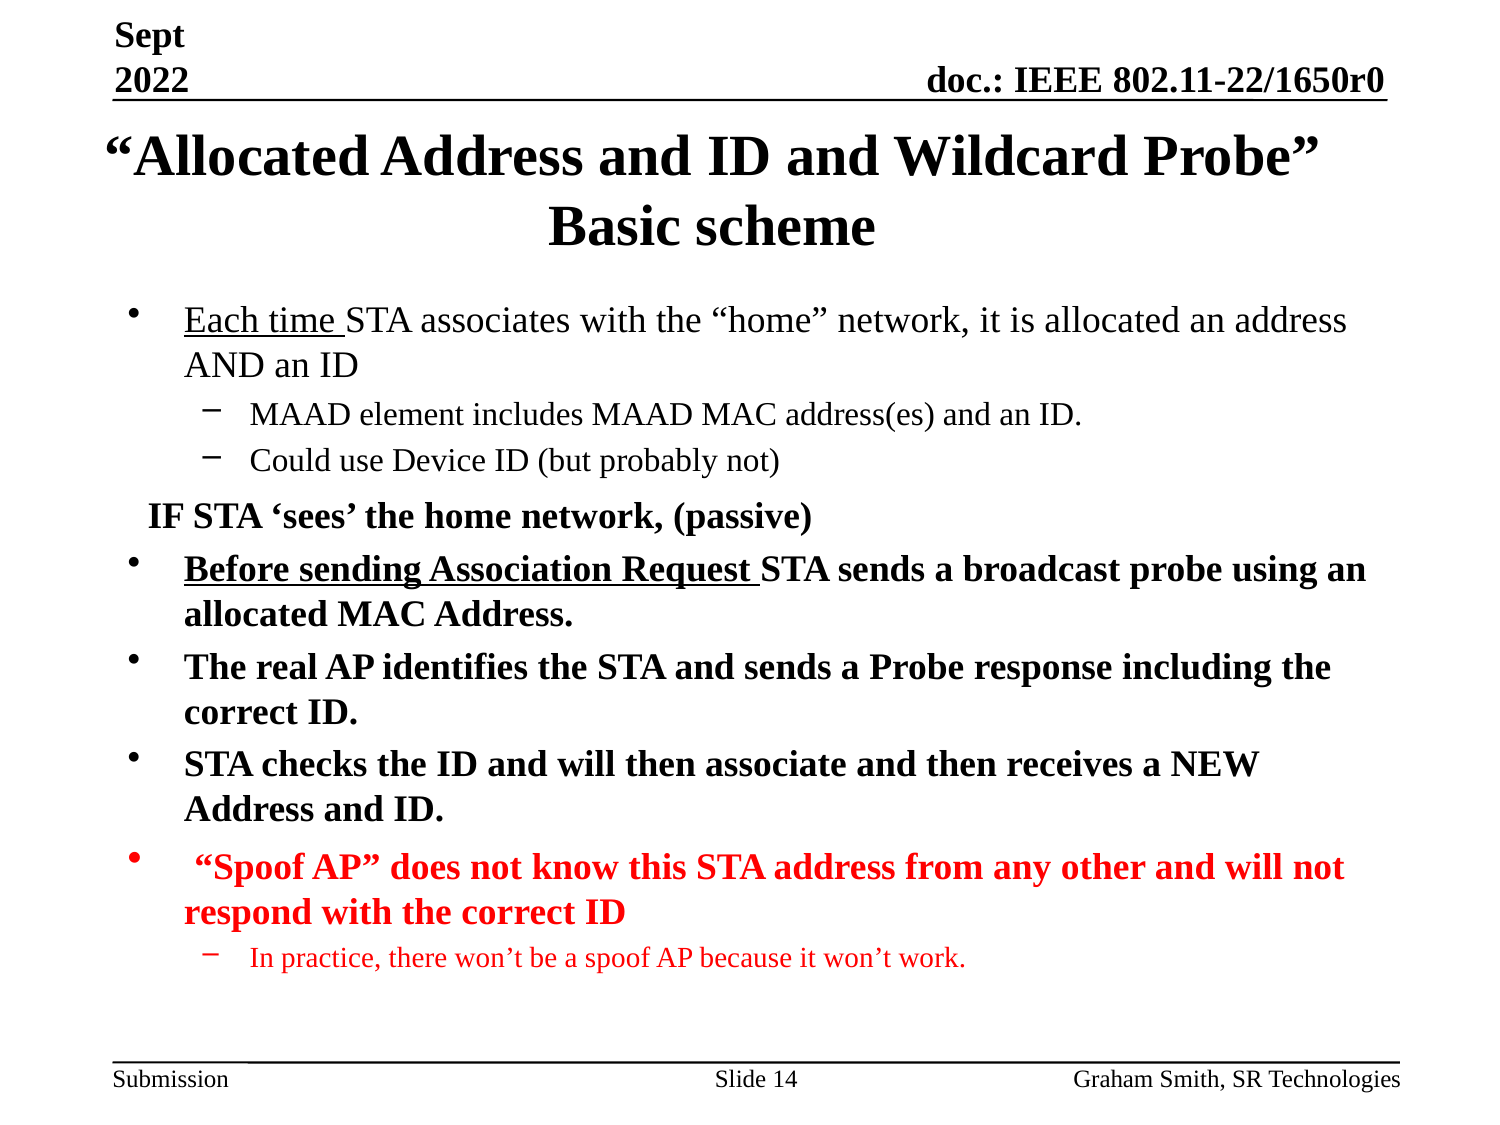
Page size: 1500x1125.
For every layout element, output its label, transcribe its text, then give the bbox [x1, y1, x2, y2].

list Each time STA associates with the “home” network, it is allocated an address AND an ID MAAD element includes MAAD MAC address(es) and an ID. Could use Device ID (but probably not) IF STA ‘sees’ the home network, (passive) Before sending Association Request STA sends a broadcast probe using an allocated MAC Address. The real AP identifies the STA and sends a Probe response including the correct ID. STA checks the ID and will then associate and then receives a NEW Address and ID. “Spoof AP” does not know this STA address from any other and will not respond with the correct ID In practice, there won’t be a spoof AP because it won’t work. [112, 287, 1388, 1038]
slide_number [114, 54, 265, 101]
footer Graham Smith, SR Technologies [1069, 1061, 1402, 1093]
title “Allocated Address and ID and Wildcard Probe” Basic scheme [75, 112, 1351, 263]
slide_number Slide 14 [712, 1061, 800, 1093]
